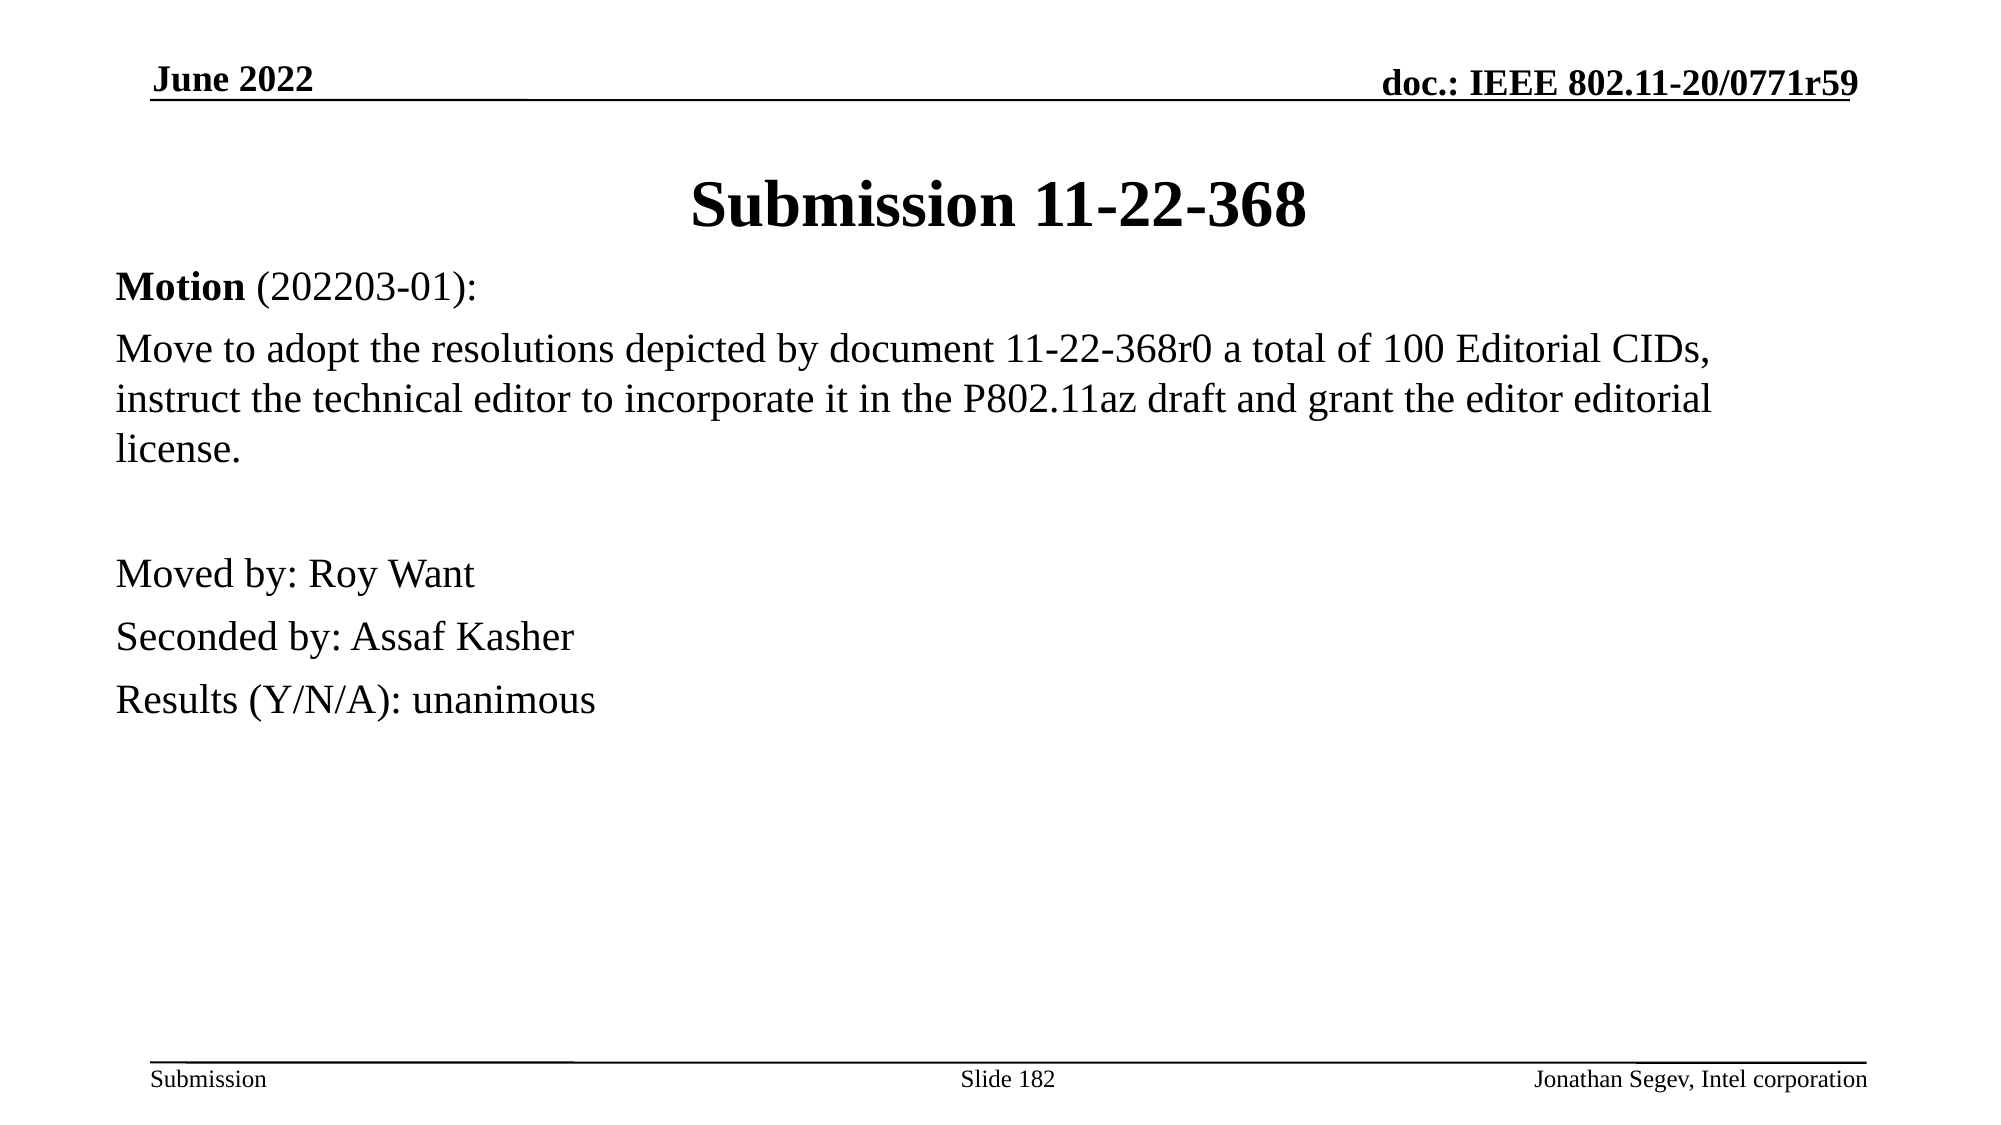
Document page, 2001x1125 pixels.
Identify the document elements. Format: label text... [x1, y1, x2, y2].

title Submission 11-22-368 [149, 112, 1850, 288]
slide_number Slide 182 [950, 1061, 1067, 1123]
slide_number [152, 54, 563, 100]
list Motion (202203-01): Move to adopt the resolutions depicted by document 11-22-368r0 a total of 100 Editorial CIDs, instruct the technical editor to incorporate it in the P802.11az draft and grant the editor editorial license. Moved by: Roy Want Seconded by: Assaf Kasher Results (Y/N/A): unanimous [100, 250, 1801, 1008]
footer Jonathan Segev, Intel corporation [1171, 1061, 1869, 1093]
